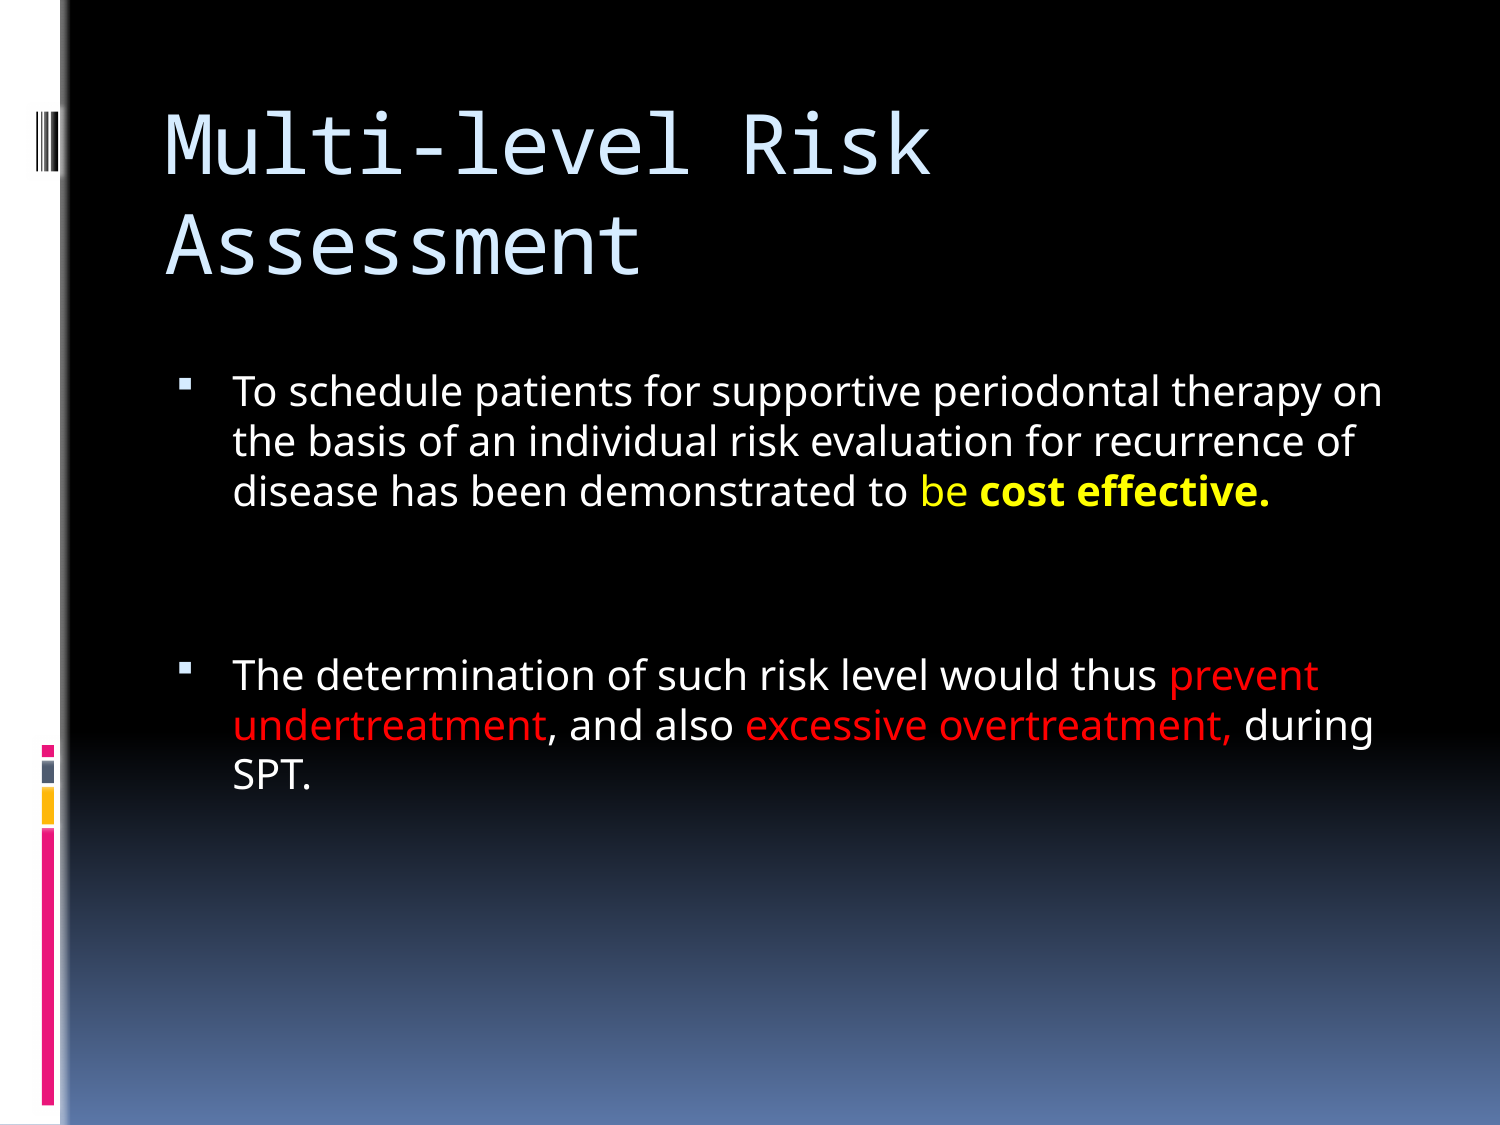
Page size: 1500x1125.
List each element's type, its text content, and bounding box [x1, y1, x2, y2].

list To schedule patients for supportive periodontal therapy on the basis of an individual risk evaluation for recurrence of disease has been demonstrated to be cost effective. The determination of such risk level would thus prevent undertreatment, and also excessive overtreatment, during SPT. [150, 292, 1425, 1043]
title Multi-level Risk Assessment [150, 83, 1425, 234]
